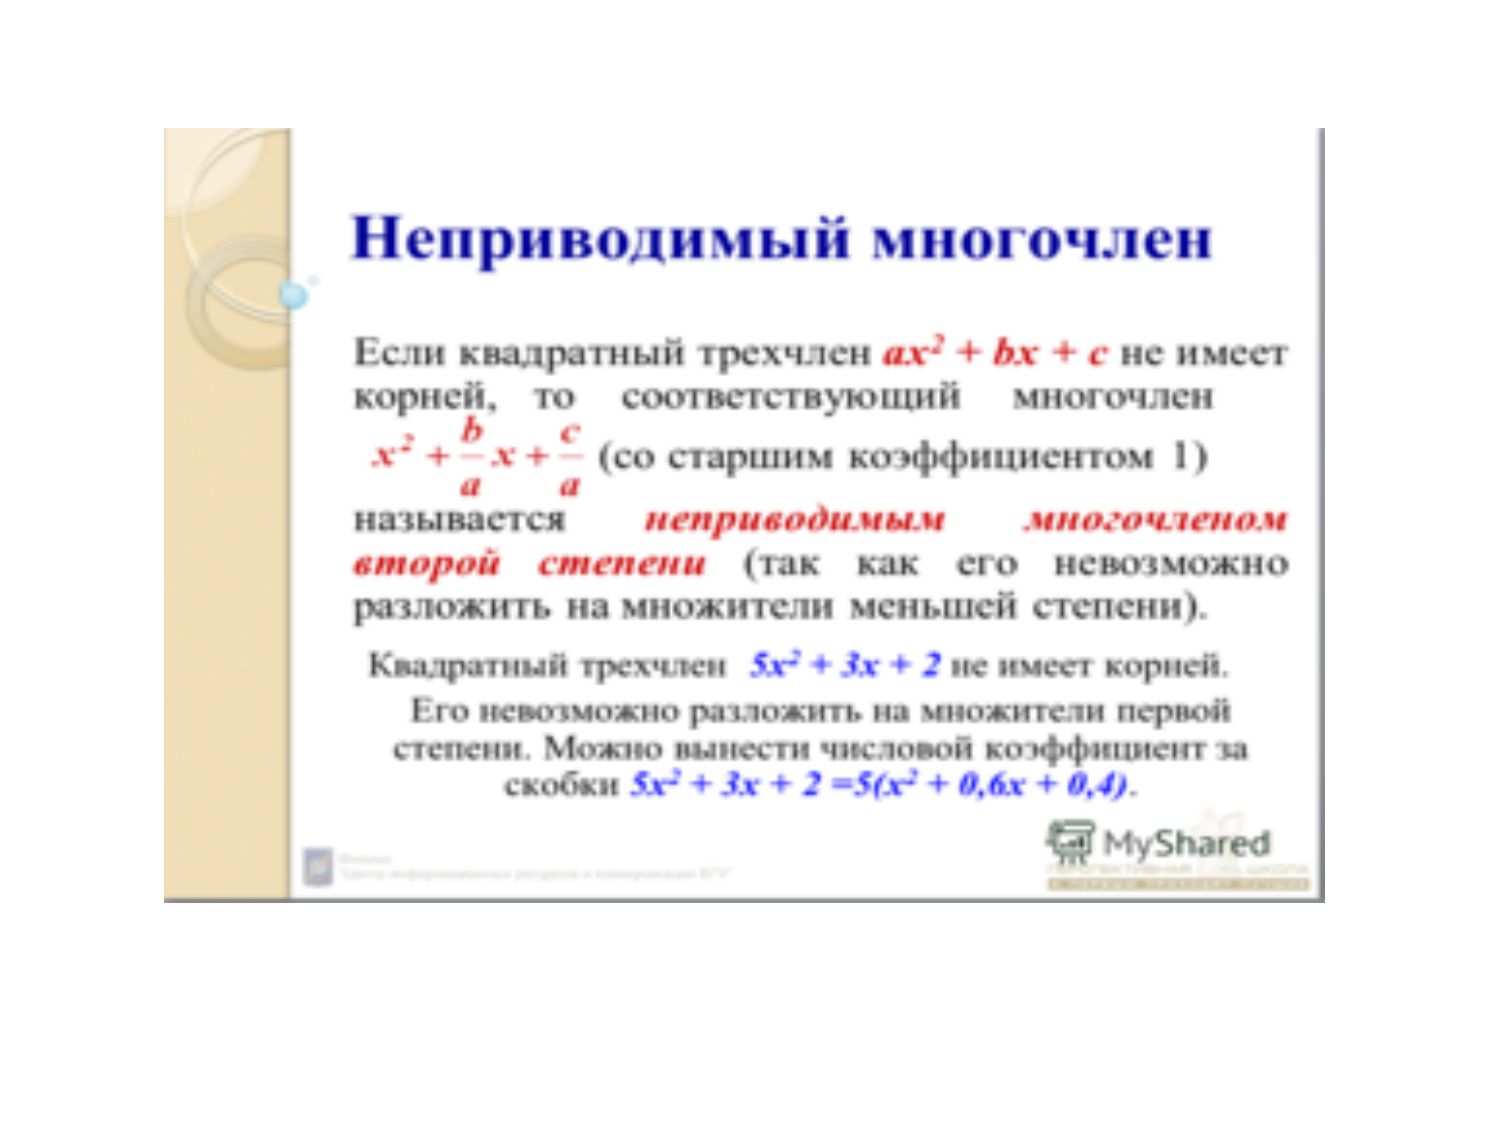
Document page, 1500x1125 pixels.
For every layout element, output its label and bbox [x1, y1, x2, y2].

list [163, 128, 1325, 903]
